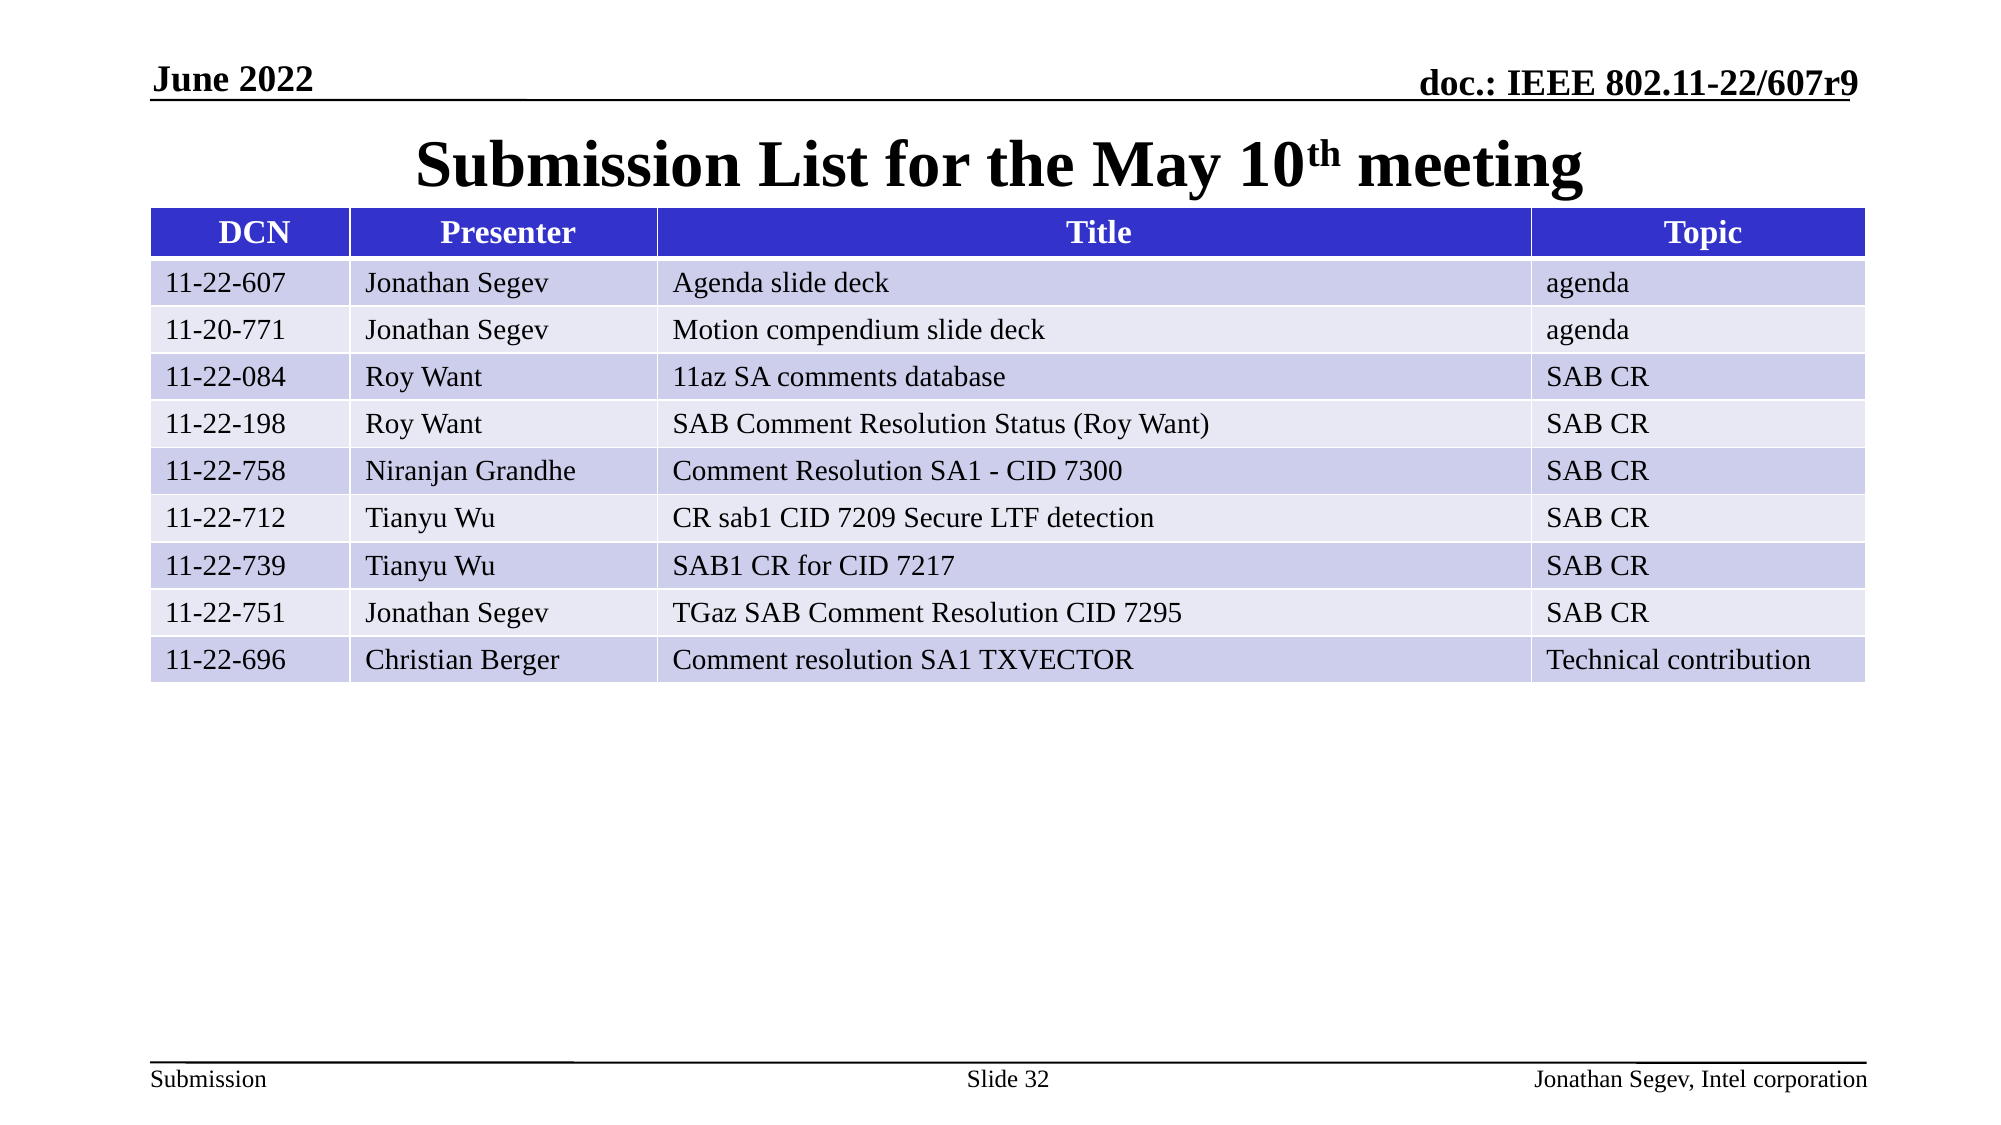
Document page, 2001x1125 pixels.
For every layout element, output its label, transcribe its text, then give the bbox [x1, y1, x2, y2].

table_cell 11-22-084 [151, 354, 349, 399]
table_cell 11-22-751 [151, 590, 349, 635]
table_cell SAB CR [1532, 590, 1865, 635]
table_cell 11-22-739 [151, 543, 349, 588]
table_cell Comment resolution SA1 TXVECTOR [658, 637, 1531, 682]
table_cell 11-22-696 [151, 637, 349, 682]
table_cell Jonathan Segev [351, 261, 657, 305]
slide_number Slide 32 [950, 1061, 1067, 1123]
table_cell 11-22-198 [151, 401, 349, 447]
table_cell SAB CR [1532, 401, 1865, 447]
table_cell 11az SA comments database [658, 354, 1531, 399]
table_cell Christian Berger [351, 637, 657, 682]
table_cell 11-22-712 [151, 495, 349, 541]
table_cell Technical contribution [1532, 637, 1865, 682]
table_header DCN [151, 208, 349, 256]
table_cell SAB CR [1532, 354, 1865, 399]
table_cell agenda [1532, 261, 1865, 305]
table_cell SAB CR [1532, 448, 1865, 494]
table_cell Motion compendium slide deck [658, 307, 1531, 352]
table_cell SAB Comment Resolution Status (Roy Want) [658, 401, 1531, 447]
table_header Presenter [351, 208, 657, 256]
table_cell Tianyu Wu [351, 543, 657, 588]
table_cell TGaz SAB Comment Resolution CID 7295 [658, 590, 1531, 635]
table_cell Jonathan Segev [351, 590, 657, 635]
table_cell Roy Want [351, 401, 657, 447]
table_cell Jonathan Segev [351, 307, 657, 352]
table_cell CR sab1 CID 7209 Secure LTF detection [658, 495, 1531, 541]
table_header Topic [1532, 208, 1865, 256]
table_cell Tianyu Wu [351, 495, 657, 541]
table_cell 11-20-771 [151, 307, 349, 352]
title Submission List for the May 10th meeting [149, 112, 1850, 206]
table_cell Roy Want [351, 354, 657, 399]
table_header Title [658, 208, 1531, 256]
table_cell 11-22-758 [151, 448, 349, 494]
table_cell Agenda slide deck [658, 261, 1531, 305]
table_cell Comment Resolution SA1 - CID 7300 [658, 448, 1531, 494]
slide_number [152, 54, 563, 100]
table_cell SAB CR [1532, 543, 1865, 588]
table_cell Niranjan Grandhe [351, 448, 657, 494]
footer Jonathan Segev, Intel corporation [1171, 1061, 1869, 1093]
table_cell 11-22-607 [151, 261, 349, 305]
table_cell SAB1 CR for CID 7217 [658, 543, 1531, 588]
table_cell agenda [1532, 307, 1865, 352]
table_cell SAB CR [1532, 495, 1865, 541]
